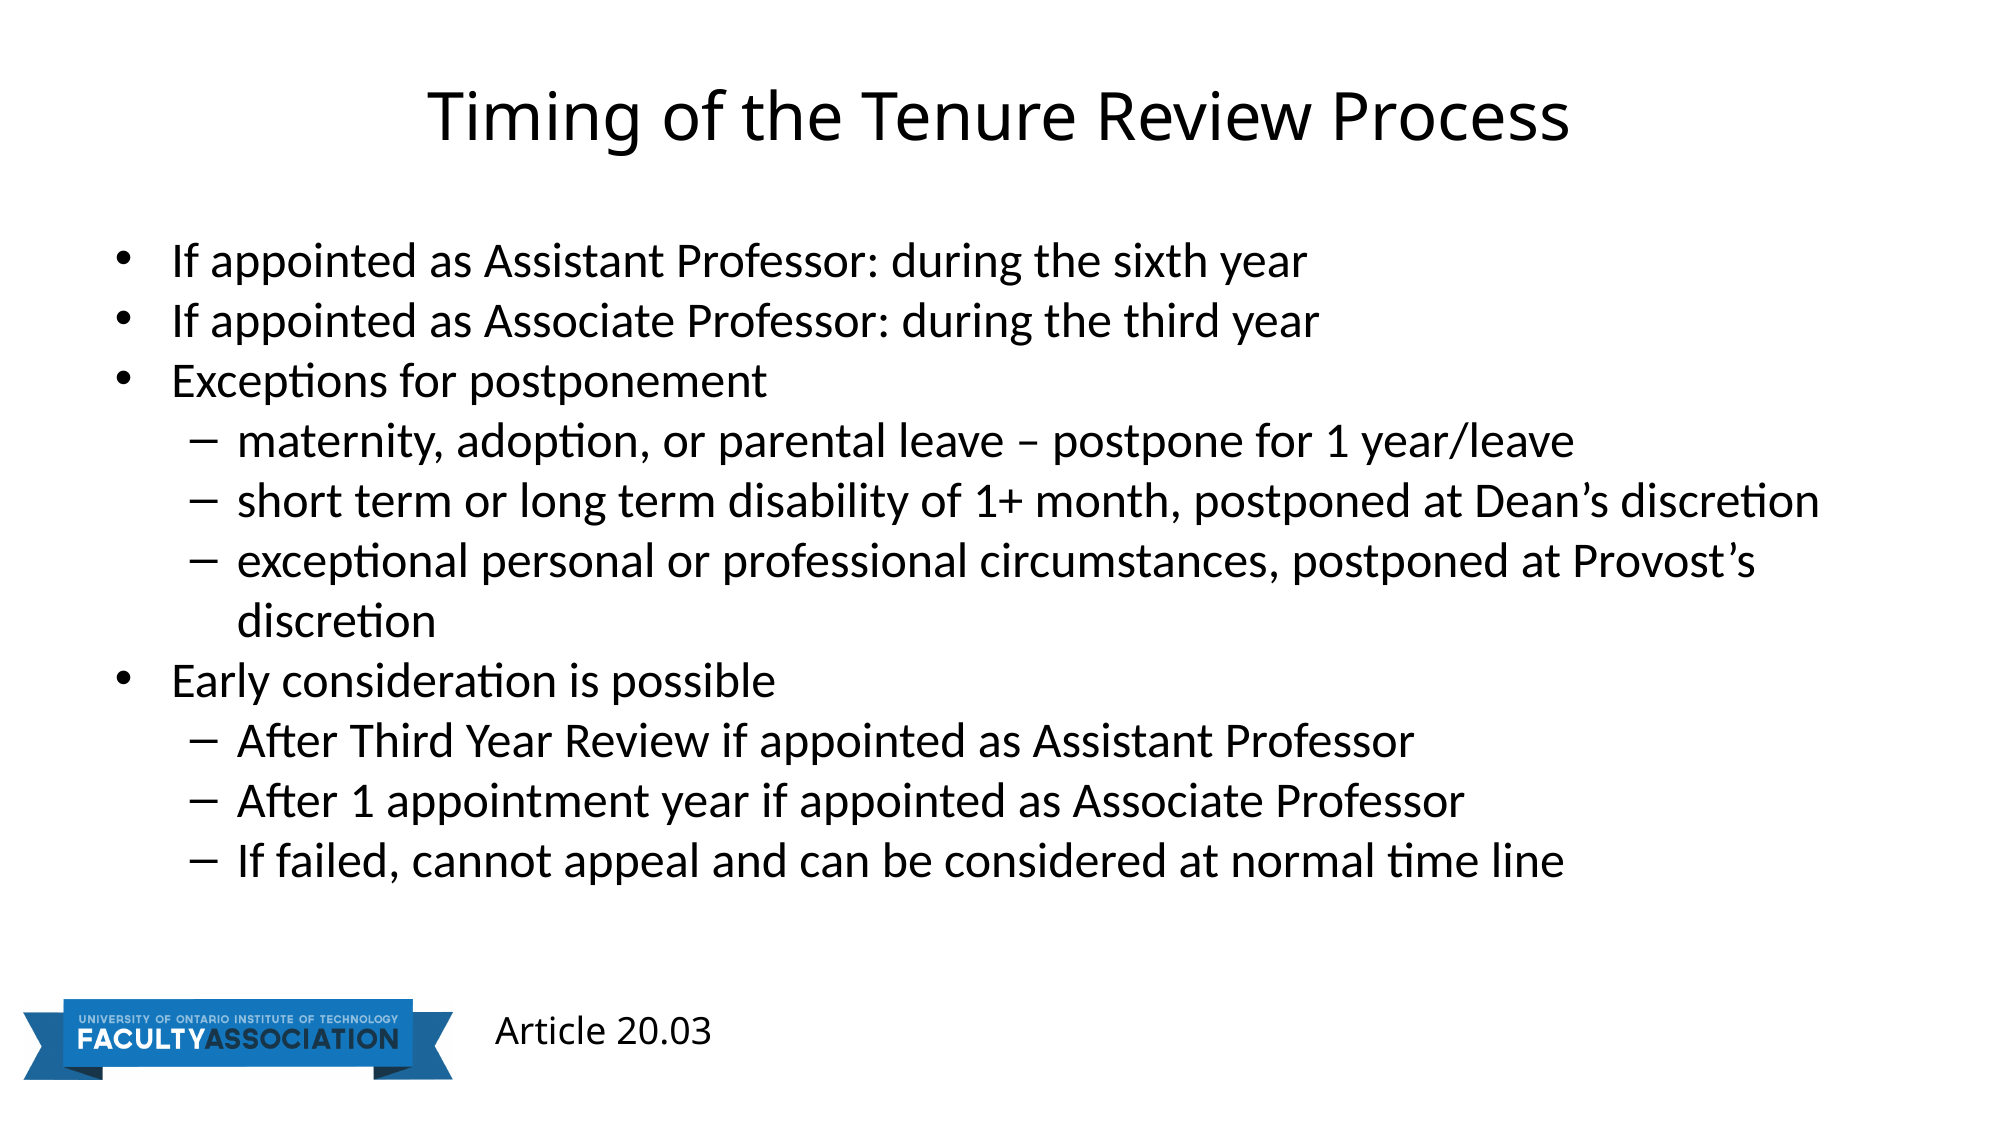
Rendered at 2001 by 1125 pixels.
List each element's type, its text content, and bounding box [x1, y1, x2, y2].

text_box Article 20.03 [480, 1000, 796, 1060]
title Timing of the Tenure Review Process [99, 45, 1900, 183]
list If appointed as Assistant Professor: during the sixth year If appointed as Associate Professor: during the third year Exceptions for postponement maternity, adoption, or parental leave – postpone for 1 year/leave short term or long term disability of 1+ month, postponed at Dean’s discretion exceptional personal or professional circumstances, postponed at Provost’s discretion Early consideration is possible After Third Year Review if appointed as Assistant Professor After 1 appointment year if appointed as Associate Professor If failed, cannot appeal and can be considered at normal time line [99, 219, 1957, 963]
picture [23, 999, 453, 1080]
